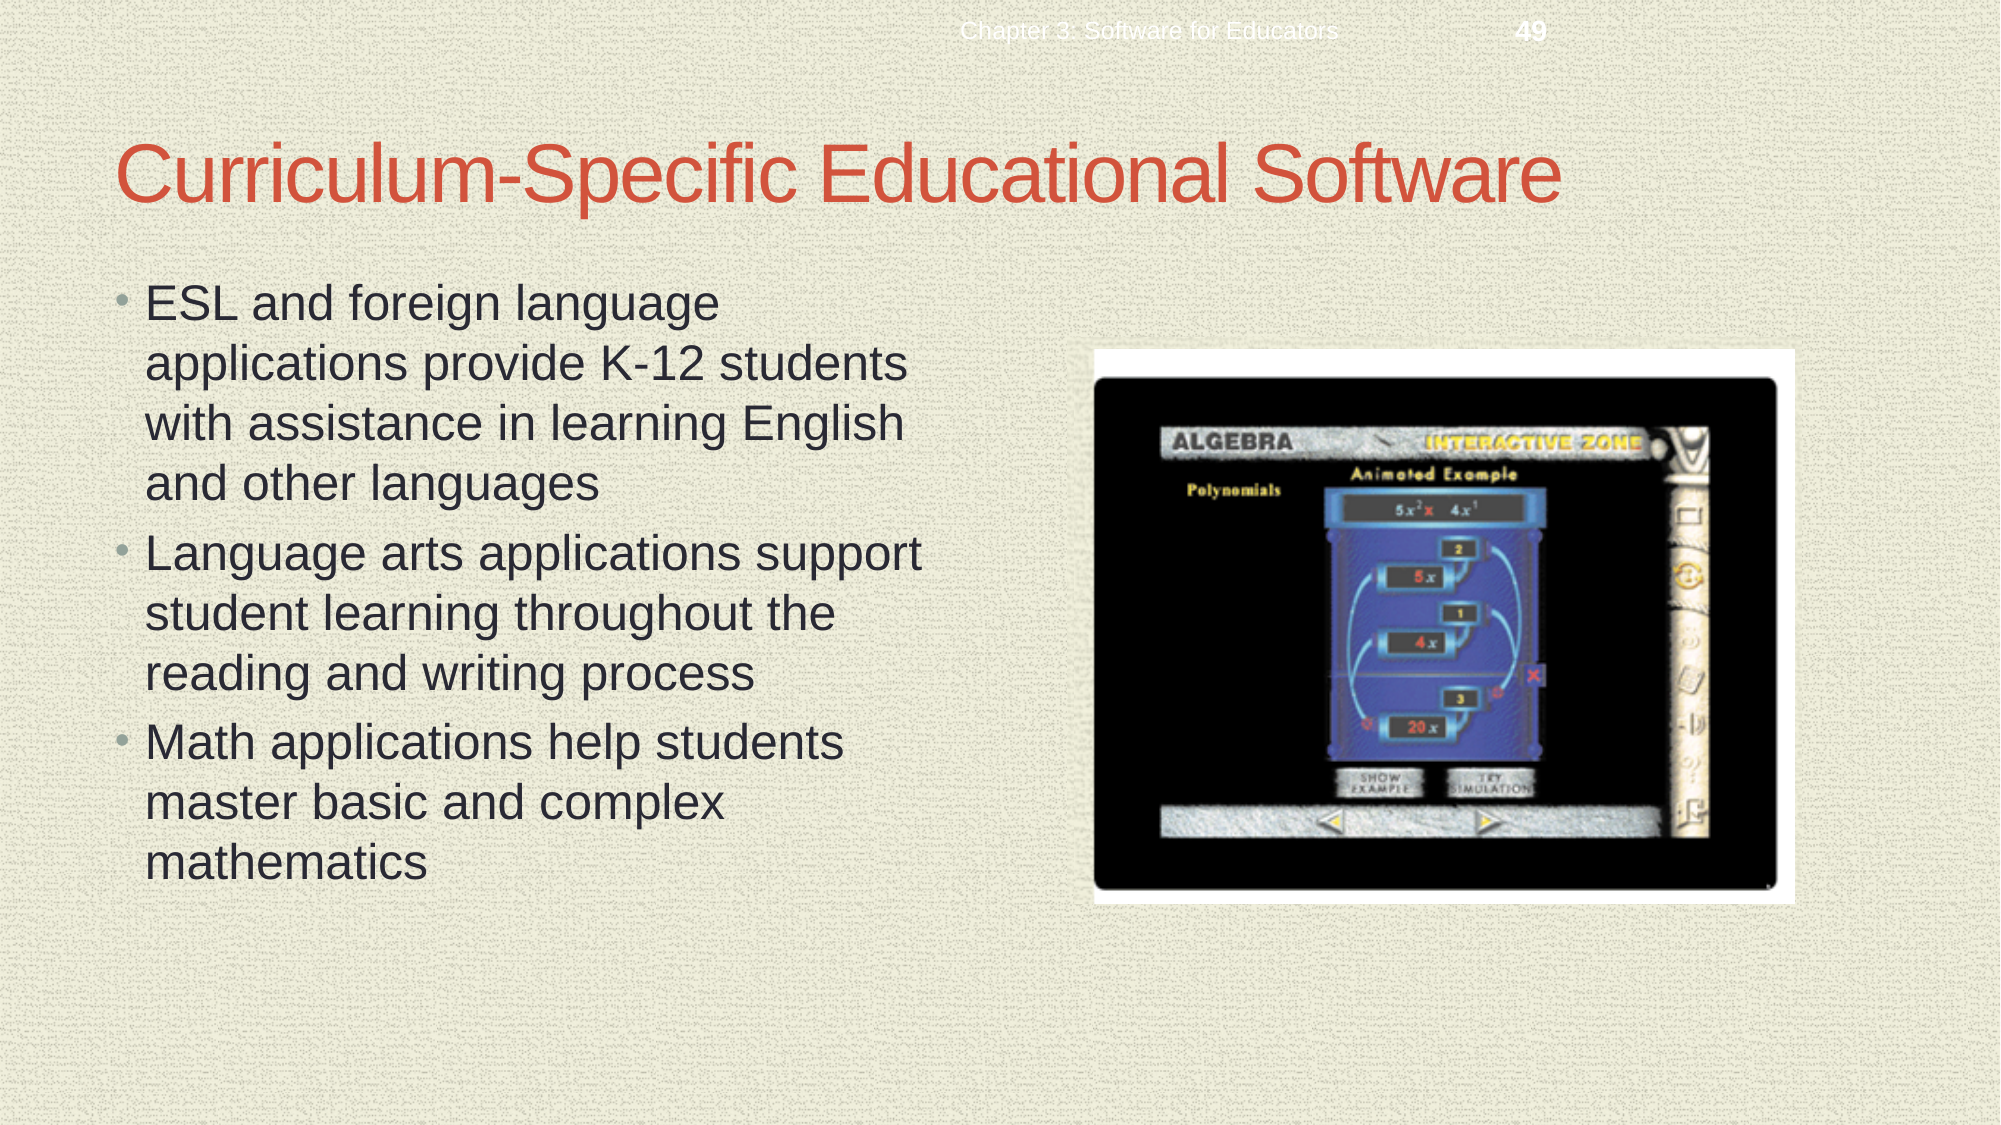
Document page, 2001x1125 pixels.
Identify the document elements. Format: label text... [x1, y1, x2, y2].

picture [1067, 337, 1802, 904]
slide_number 49 [1500, 3, 1675, 57]
footer Chapter 3: Software for Educators [812, 3, 1488, 57]
list ESL and foreign language applications provide K-12 students with assistance in learning English and other languages Language arts applications support student learning throughout the reading and writing process Math applications help students master basic and complex mathematics [99, 262, 988, 1063]
title Curriculum-Specific Educational Software [99, 87, 1900, 250]
